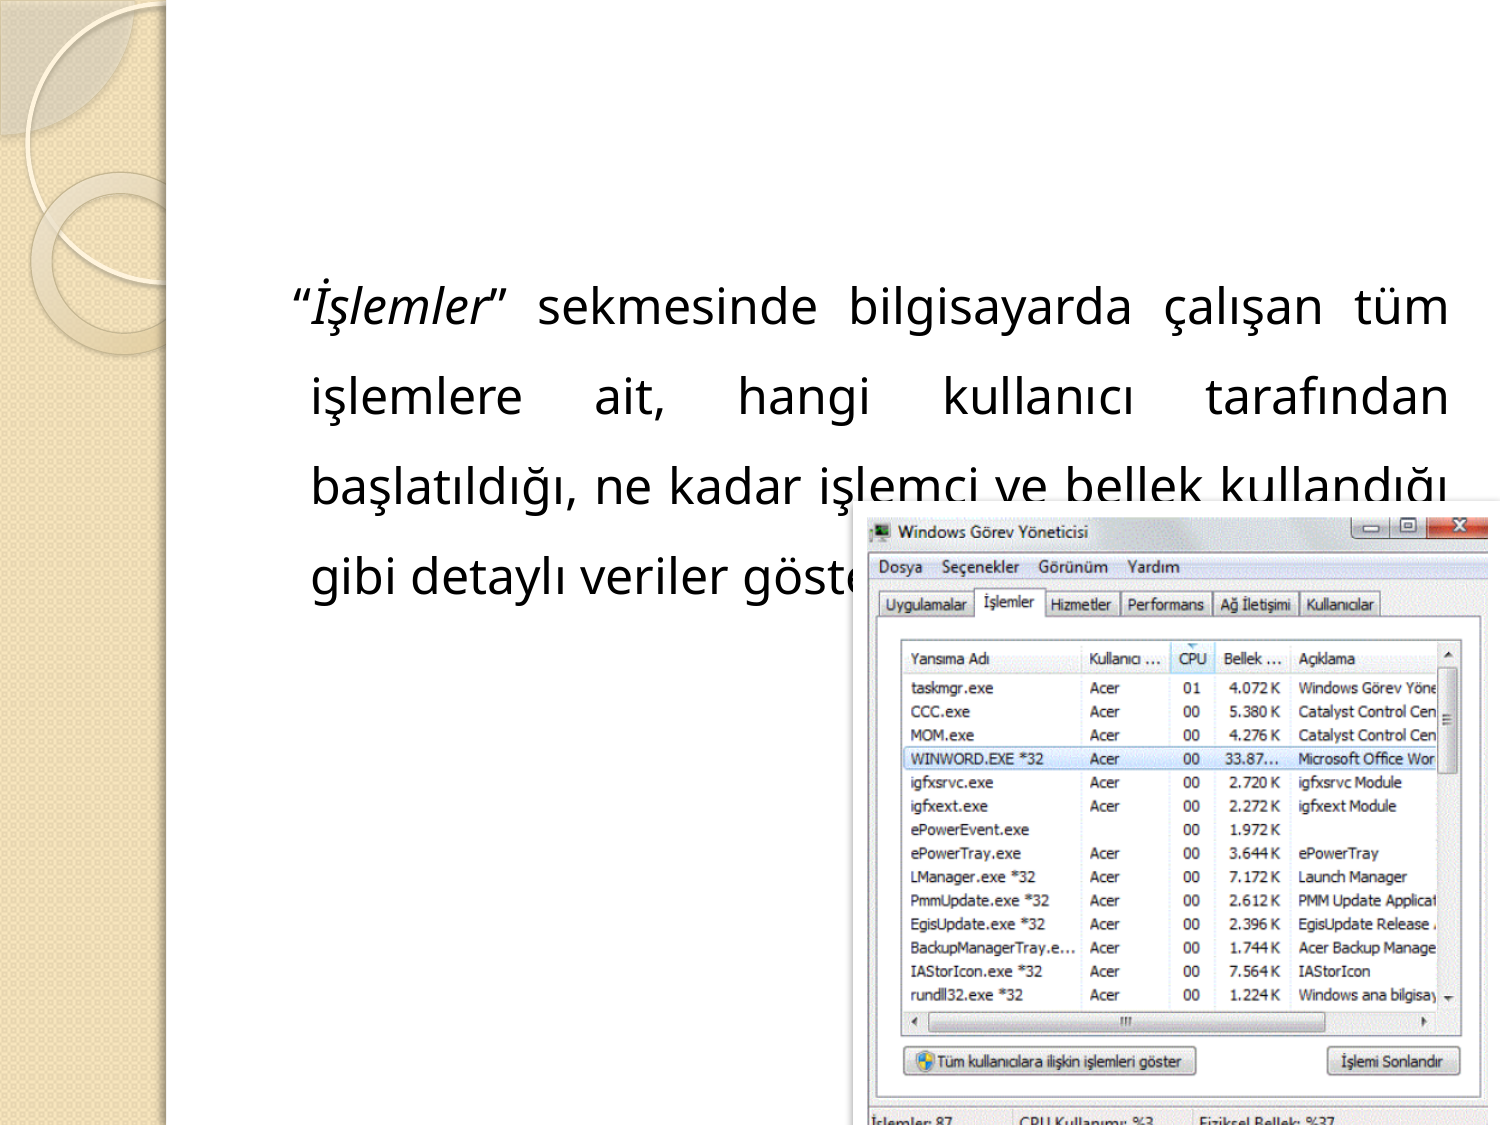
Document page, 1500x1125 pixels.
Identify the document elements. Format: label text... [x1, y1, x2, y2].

picture [866, 515, 1489, 1125]
list “İşlemler” sekmesinde bilgisayarda çalışan tüm işlemlere ait, hangi kullanıcı tarafından başlatıldığı, ne kadar işlemci ve bellek kullandığı gibi detaylı veriler gösterilir. [235, 237, 1466, 1025]
